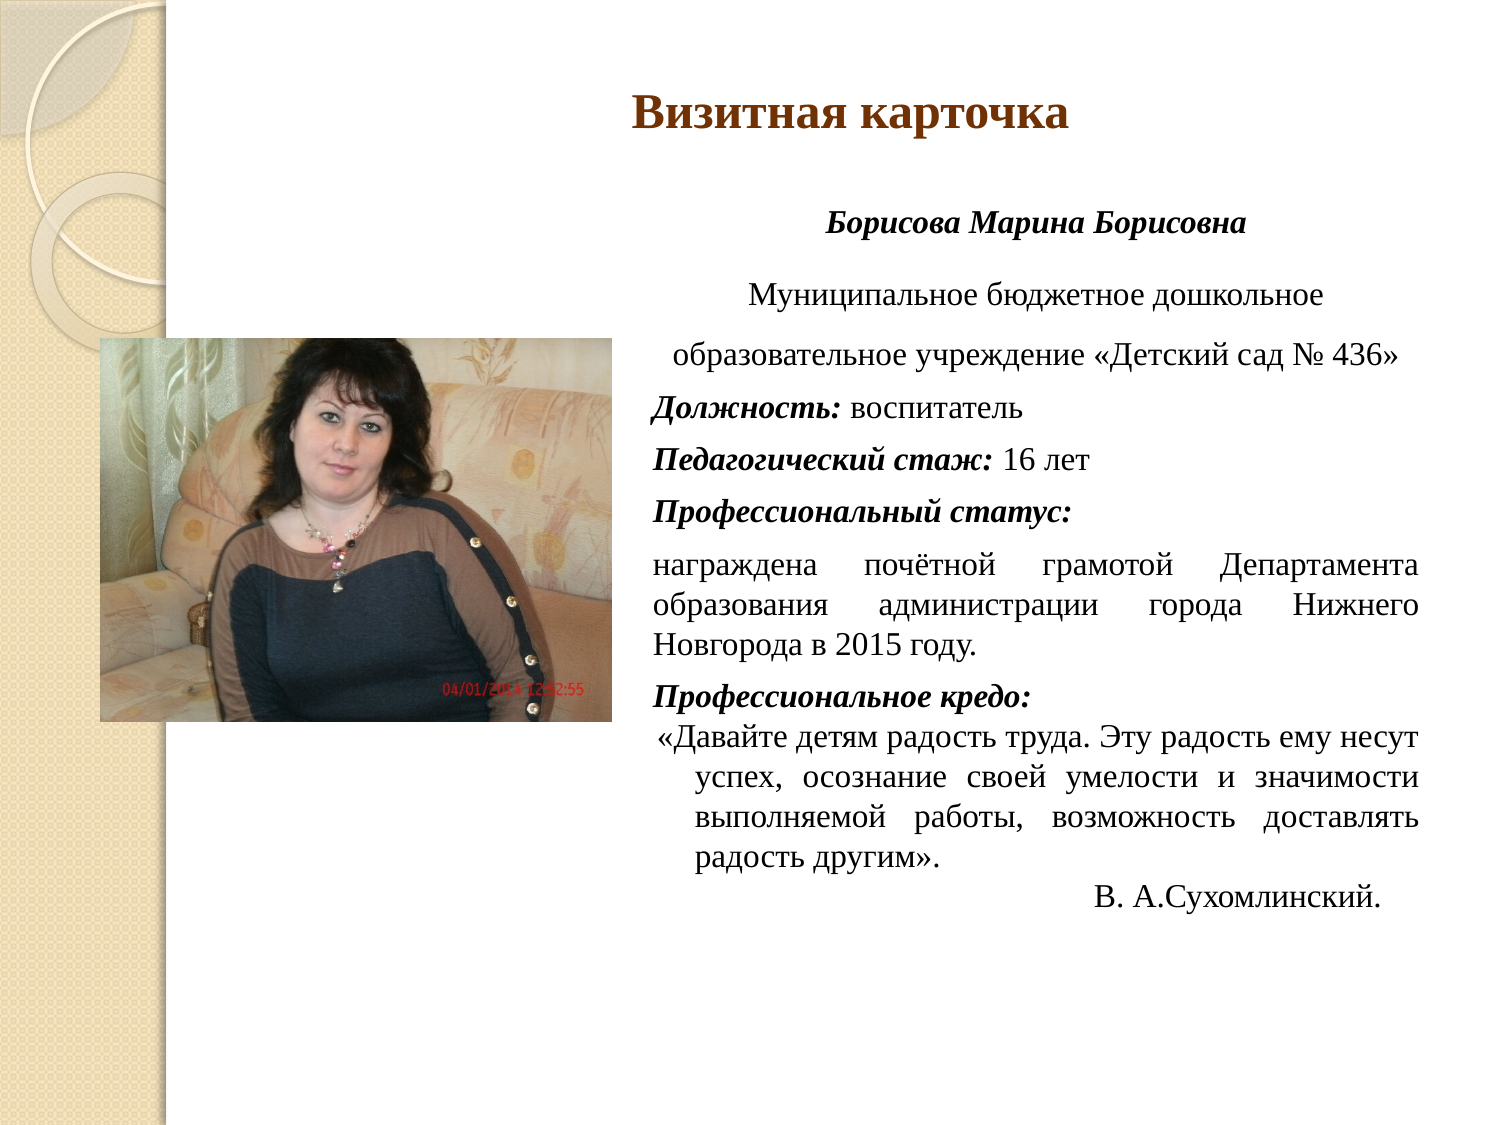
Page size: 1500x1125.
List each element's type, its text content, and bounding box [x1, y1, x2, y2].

title Визитная карточка [235, 45, 1466, 233]
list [100, 337, 612, 722]
list Борисова Марина Борисовна Муниципальное бюджетное дошкольное образовательное учреждение «Детский сад № 436» Должность: воспитатель Педагогический стаж: 16 лет Профессиональный статус: награждена почётной грамотой Департамента образования администрации города Нижнего Новгорода в 2015 году. Профессиональное кредо: «Давайте детям радость труда. Эту радость ему несут успех, осознание своей умелости и значимости выполняемой работы, возможность доставлять радость другим». В. А.Сухомлинский. [620, 172, 1436, 1000]
